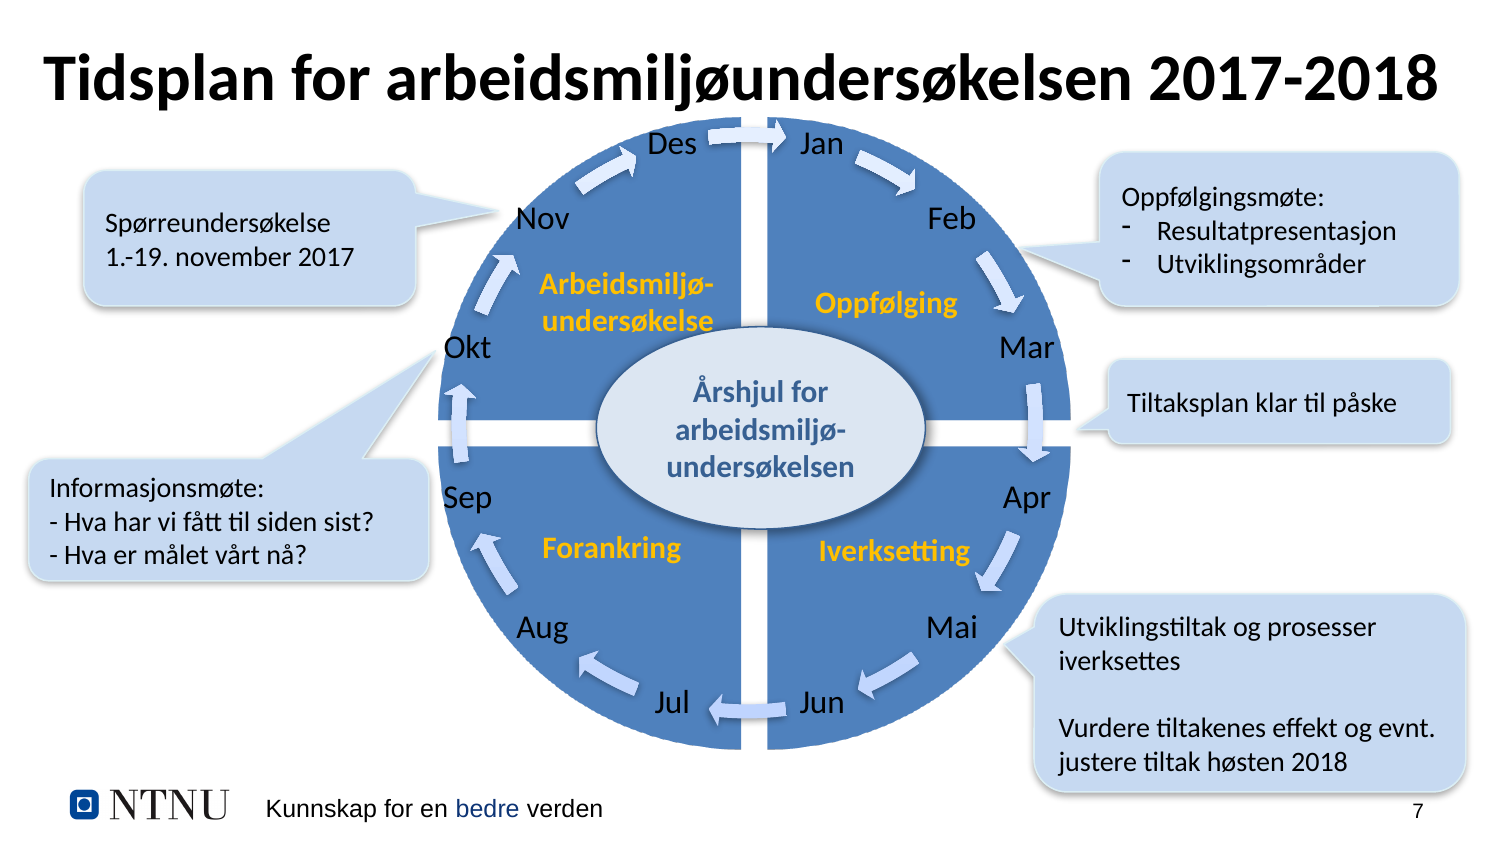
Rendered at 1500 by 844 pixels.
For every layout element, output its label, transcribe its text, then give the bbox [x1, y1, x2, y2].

text_box Tiltaksplan klar til påske [1133, 358, 1452, 445]
text_box Tidsplan for arbeidsmiljøundersøkelsen 2017-2018 [28, 26, 1466, 121]
text_box Oppfølgingsmøte: Resultatpresentasjon Utviklingsområder [1133, 151, 1461, 307]
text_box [365, 107, 1129, 740]
text_box Informasjonsmøte: - Hva har vi fått til siden sist? - Hva er målet vårt nå? [27, 396, 360, 582]
picture [415, 740, 1093, 772]
picture [415, 93, 1093, 107]
picture [69, 789, 230, 820]
text_box Spørreundersøkelse 1.-19. november 2017 [83, 169, 360, 307]
text_box Utviklingstiltak og prosesser iverksettes Vurdere tiltakenes effekt og evnt. justere tiltak høsten 2018 [1040, 593, 1467, 793]
